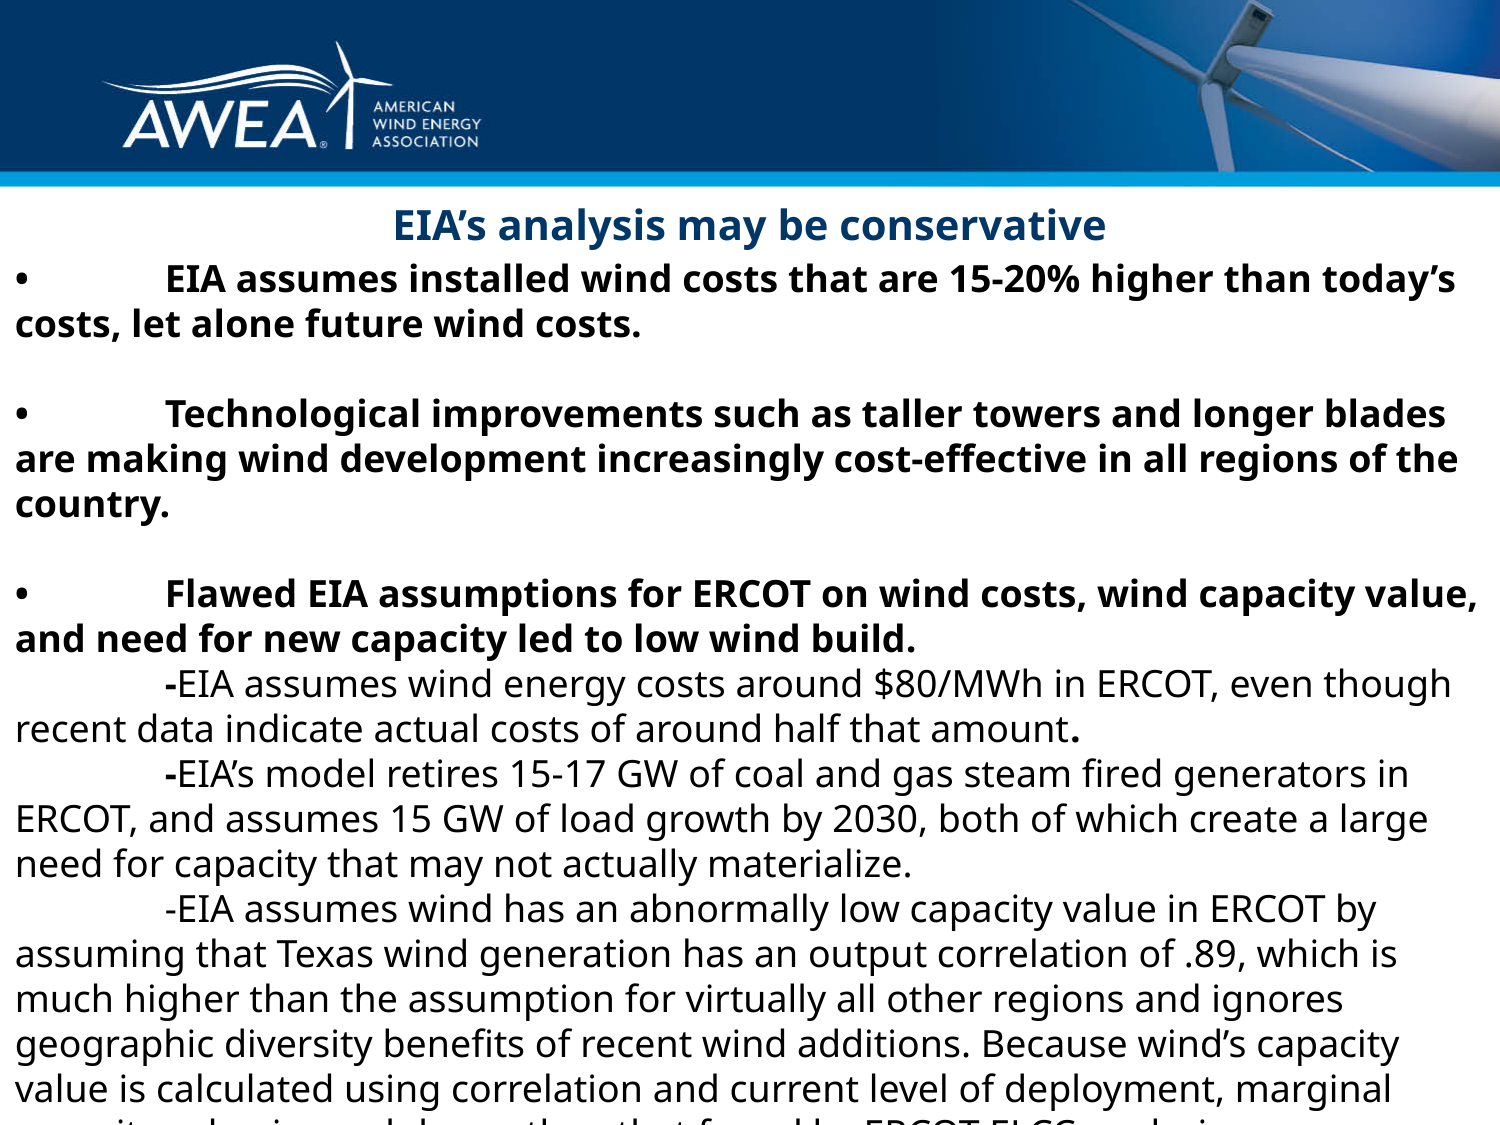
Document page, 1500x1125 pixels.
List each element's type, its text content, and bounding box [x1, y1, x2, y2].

picture [0, 0, 1500, 172]
text_box EIA’s analysis may be conservative [0, 183, 1500, 248]
text_box • EIA assumes installed wind costs that are 15-20% higher than today’s costs, let alone future wind costs. • Technological improvements such as taller towers and longer blades are making wind development increasingly cost-effective in all regions of the country. • Flawed EIA assumptions for ERCOT on wind costs, wind capacity value, and need for new capacity led to low wind build. -EIA assumes wind energy costs around $80/MWh in ERCOT, even though recent data indicate actual costs of around half that amount. -EIA’s model retires 15-17 GW of coal and gas steam fired generators in ERCOT, and assumes 15 GW of load growth by 2030, both of which create a large need for capacity that may not actually materialize. -EIA assumes wind has an abnormally low capacity value in ERCOT by assuming that Texas wind generation has an output correlation of .89, which is much higher than the assumption for virtually all other regions and ignores geographic diversity benefits of recent wind additions. Because wind’s capacity value is calculated using correlation and current level of deployment, marginal capacity value is much lower than that found by ERCOT ELCC analysis. [0, 248, 1500, 1125]
